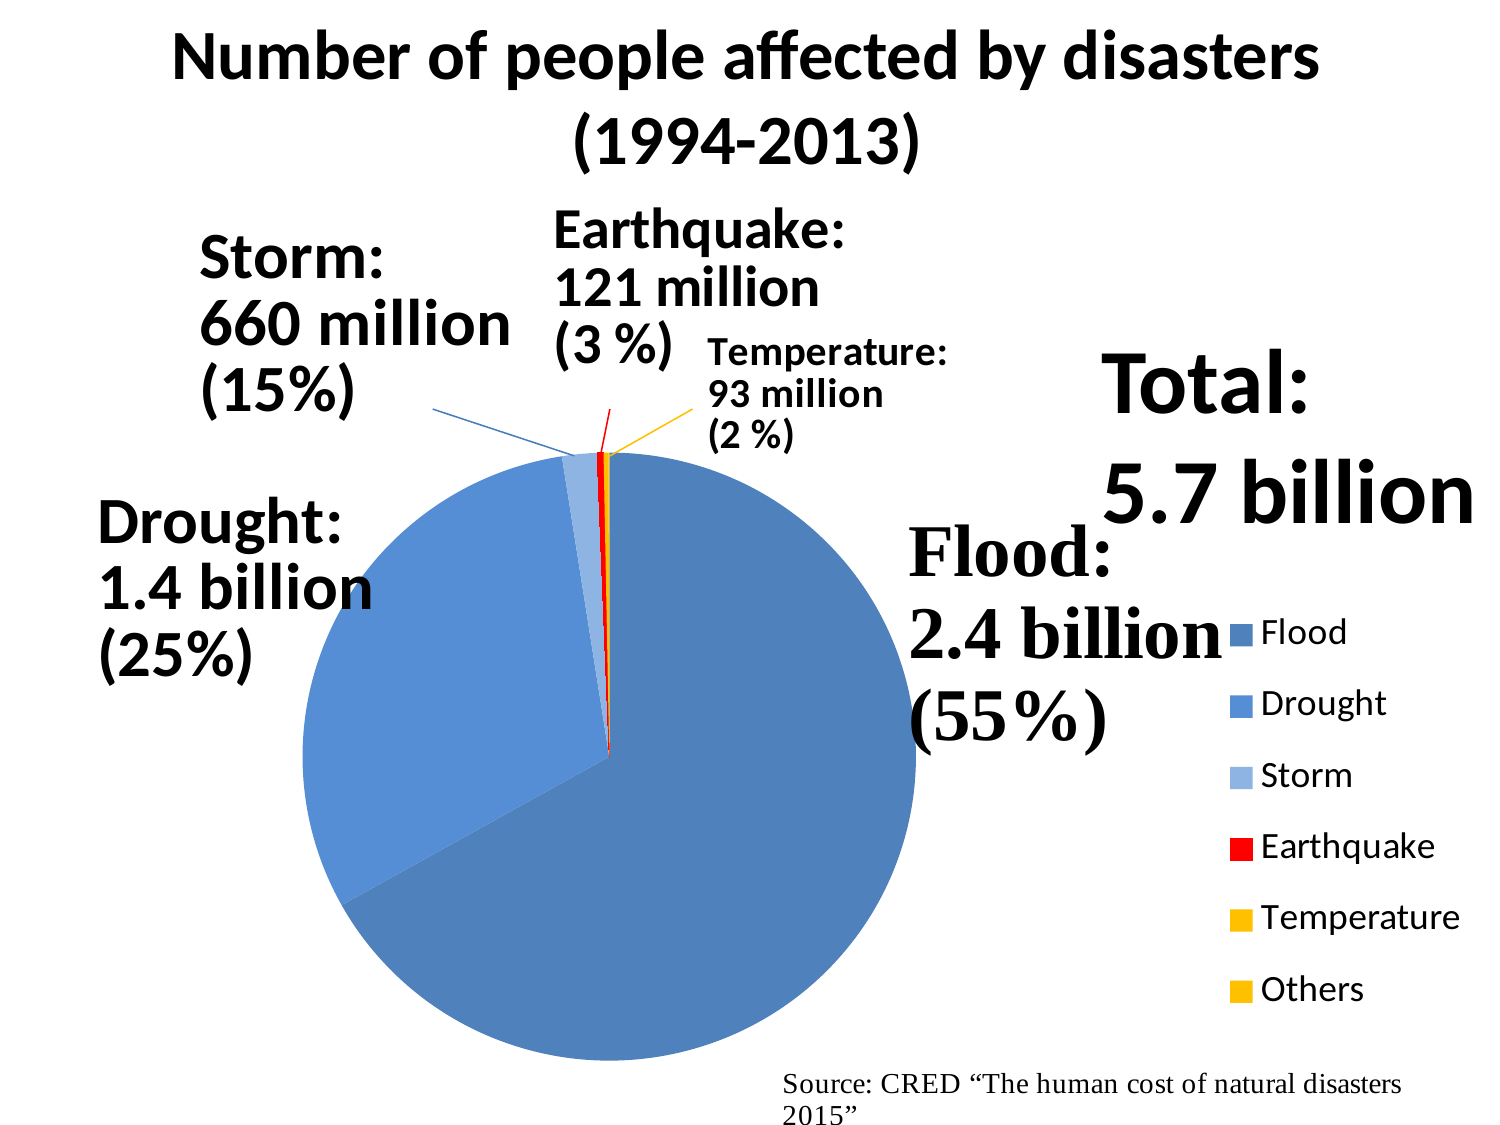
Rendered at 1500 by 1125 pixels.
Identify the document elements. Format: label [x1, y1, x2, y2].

chart [0, 0, 1500, 1125]
